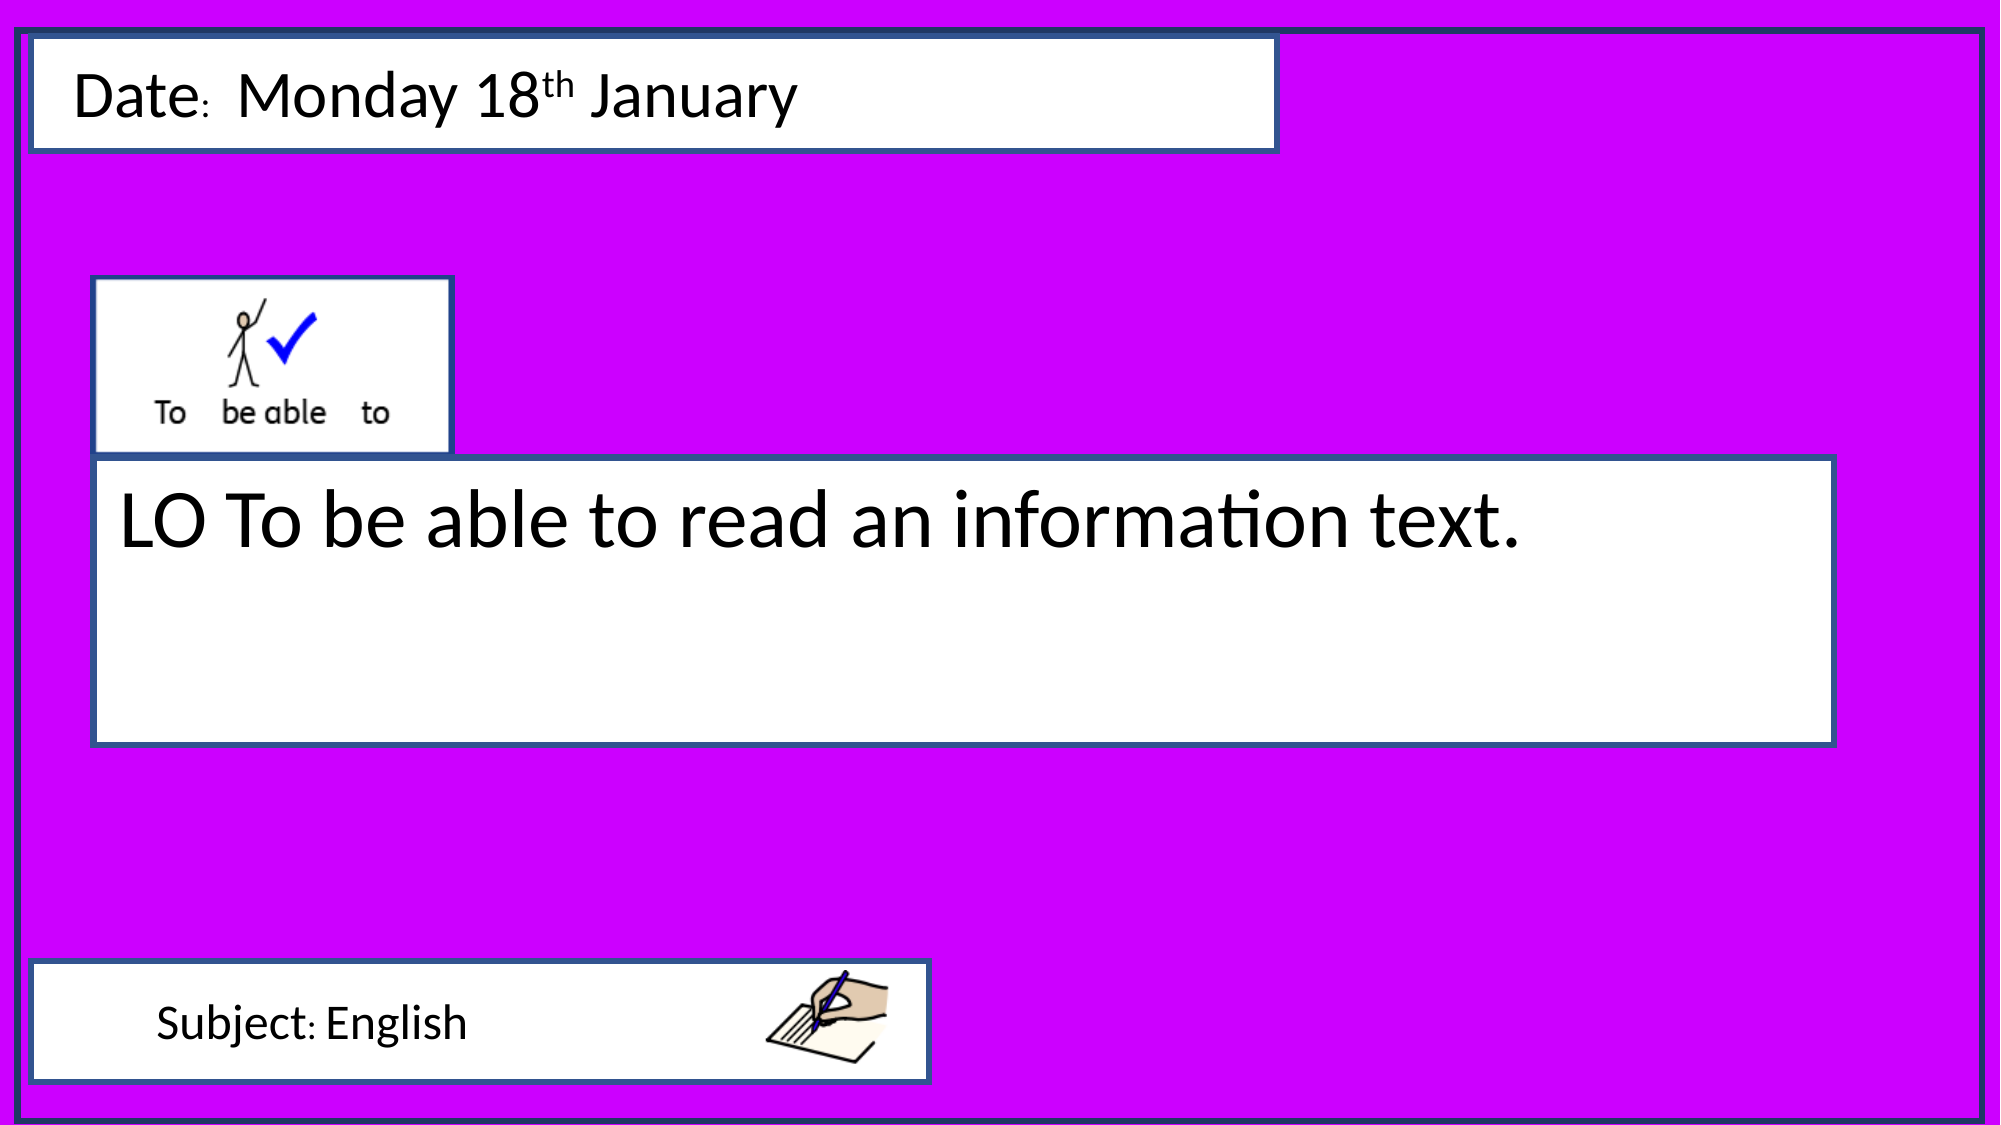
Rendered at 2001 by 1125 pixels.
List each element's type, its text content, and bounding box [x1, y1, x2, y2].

text_box Date: Monday 18th January [58, 43, 1277, 139]
picture [762, 970, 899, 1076]
text_box Subject: English [141, 981, 762, 1057]
picture [90, 275, 455, 457]
text_box [30, 960, 930, 1083]
text_box [30, 35, 1278, 152]
text_box [92, 456, 1835, 746]
text_box LO To be able to read an information text. [104, 456, 1816, 572]
text_box [16, 29, 1983, 1122]
